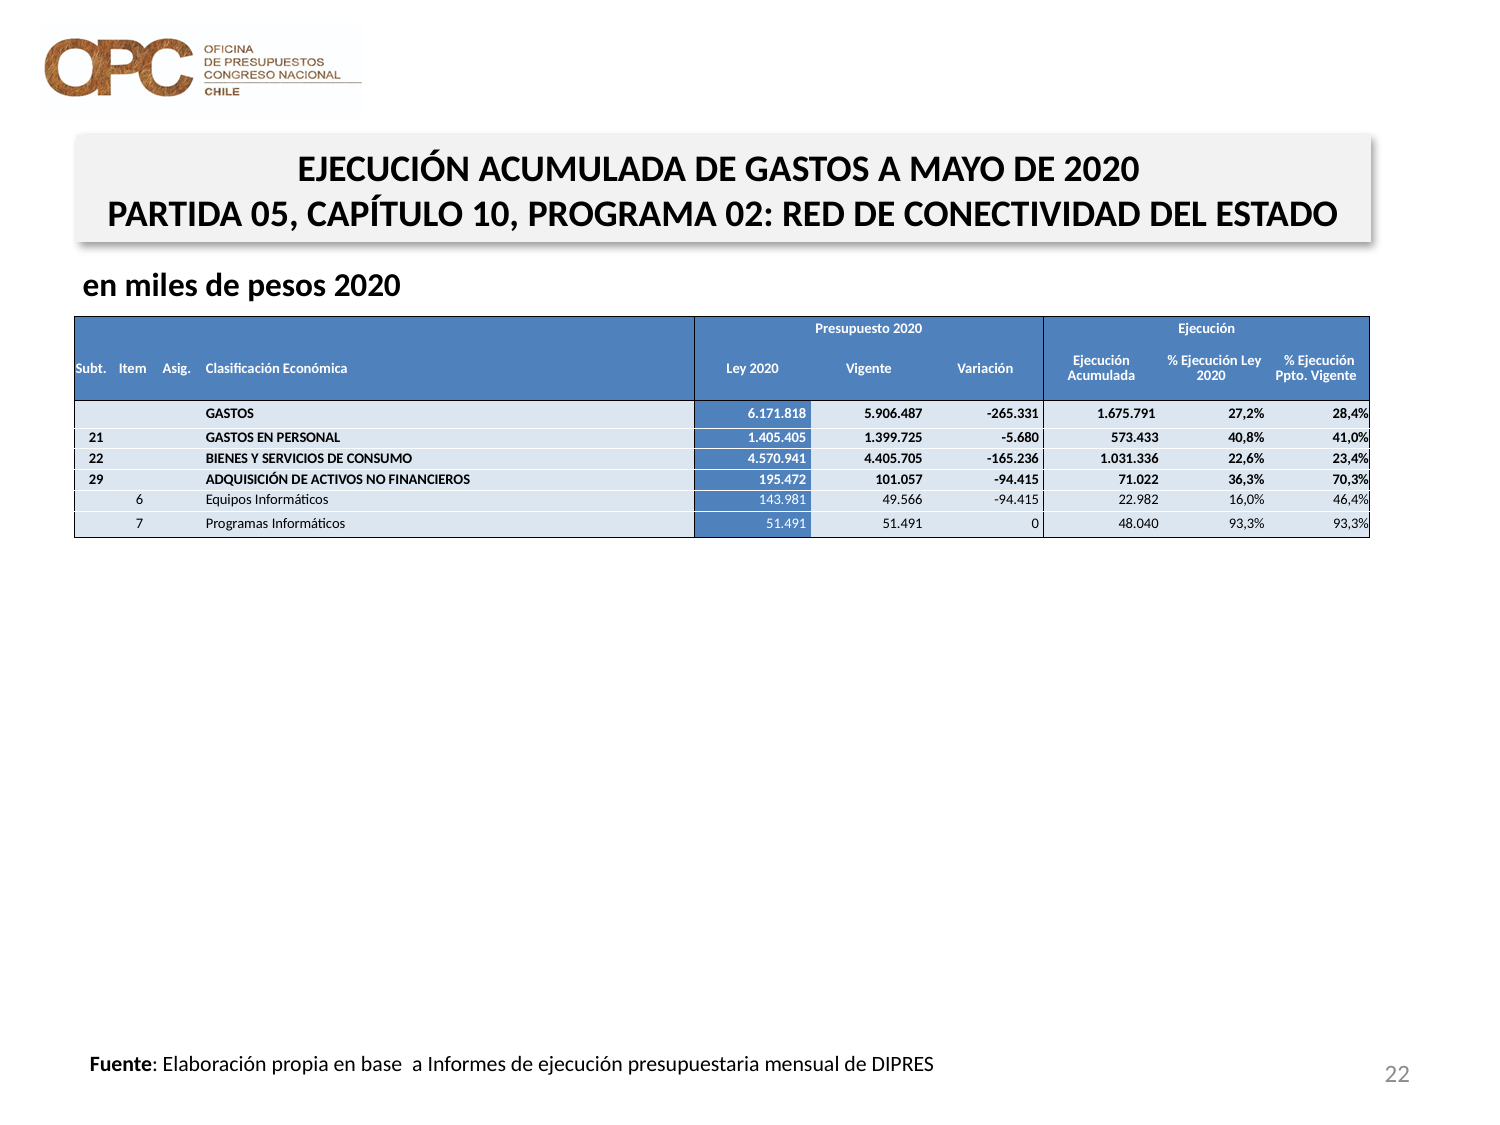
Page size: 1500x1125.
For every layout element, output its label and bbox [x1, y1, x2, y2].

table_cell [75, 470, 694, 490]
table_cell [75, 512, 694, 537]
table_cell [1044, 470, 1369, 490]
table_cell [75, 491, 694, 511]
text_box [76, 135, 1371, 242]
table_cell [695, 512, 1043, 537]
table_cell [1044, 491, 1369, 511]
table_cell [695, 491, 1043, 511]
table_cell [75, 429, 694, 448]
table_cell [1044, 449, 1369, 469]
text_box [67, 255, 1362, 300]
table_cell [75, 401, 694, 428]
table_cell [1044, 401, 1369, 428]
table_cell [1044, 337, 1369, 400]
table_cell [75, 337, 694, 400]
table_cell [695, 449, 1043, 469]
table_cell [695, 401, 1043, 428]
table_header [75, 317, 694, 337]
table_cell [1044, 512, 1369, 537]
table_cell [695, 337, 1043, 400]
table_header [695, 317, 1043, 337]
table_cell [695, 429, 1043, 448]
table_cell [1044, 429, 1369, 448]
slide_number [1074, 1042, 1425, 1103]
table_cell [695, 470, 1043, 490]
table_header [1044, 317, 1369, 337]
picture [41, 22, 362, 118]
table_cell [75, 449, 694, 469]
